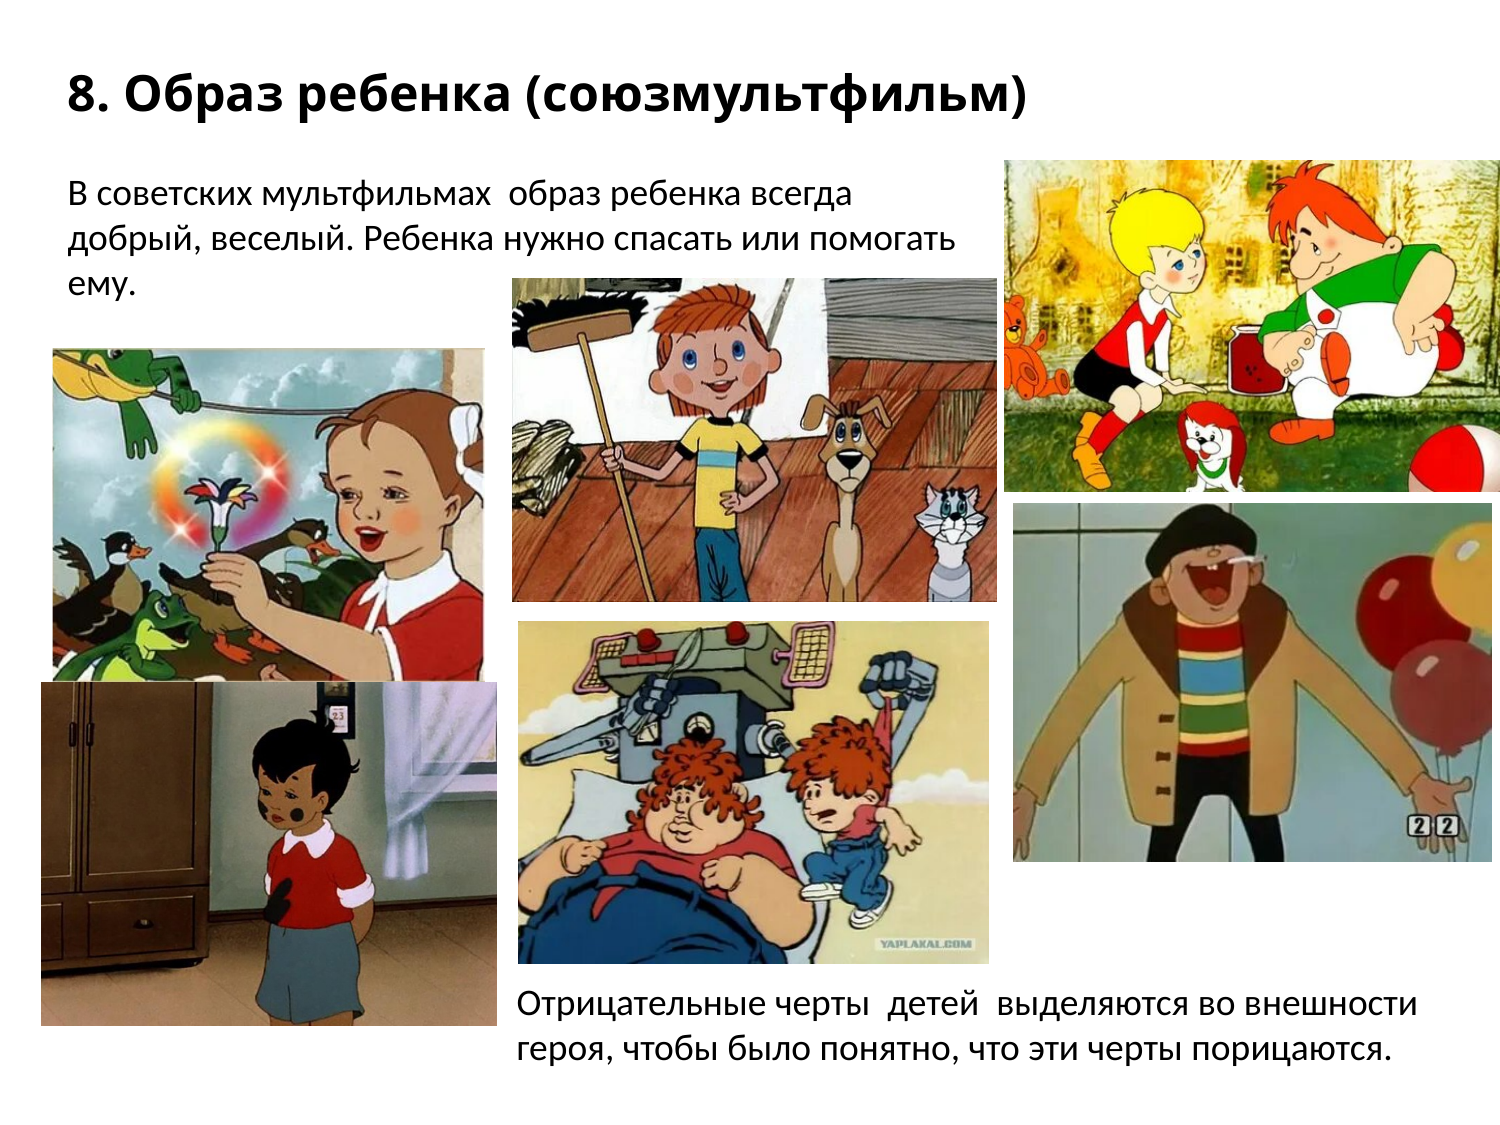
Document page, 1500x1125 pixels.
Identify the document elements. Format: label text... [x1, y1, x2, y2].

picture [518, 621, 989, 964]
text_box 8. Образ ребенка (союзмультфильм) [53, 54, 1341, 130]
text_box Отрицательные черты детей выделяются во внешности героя, чтобы было понятно, что эти черты порицаются. [501, 970, 1475, 1076]
picture [1004, 160, 1500, 492]
picture [1013, 503, 1492, 863]
text_box В советских мультфильмах образ ребенка всегда добрый, веселый. Ребенка нужно спасать или помогать ему. [53, 160, 975, 311]
picture [512, 278, 997, 602]
picture [40, 348, 497, 1026]
